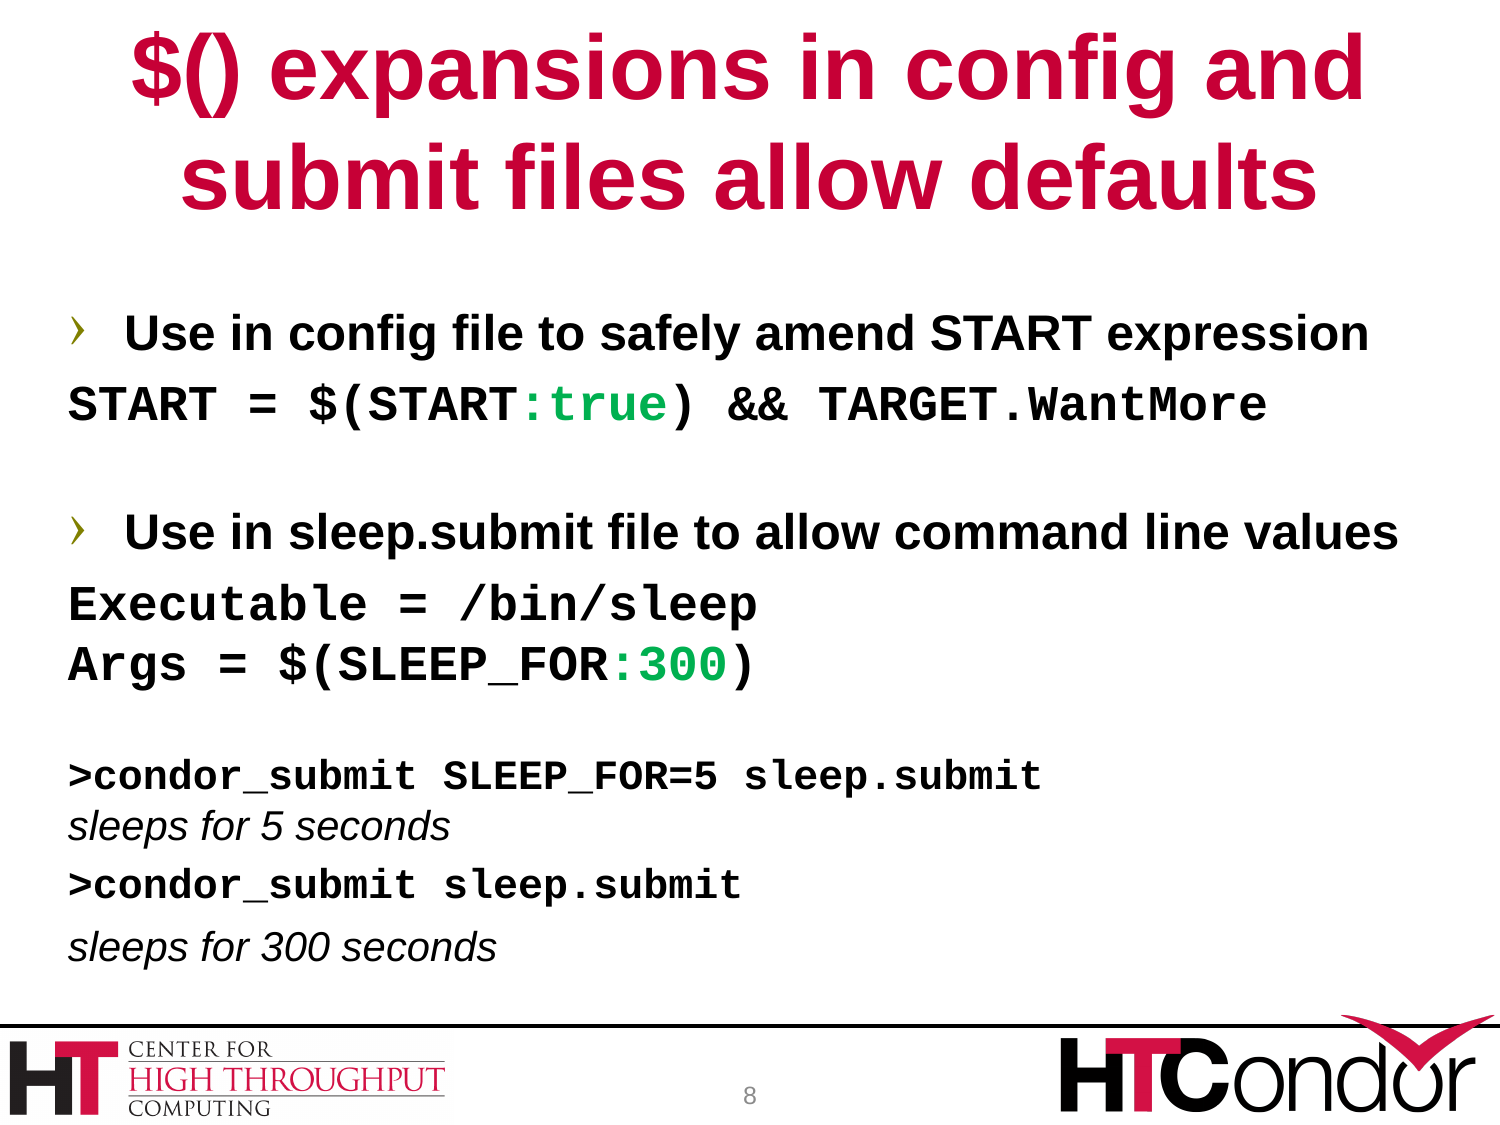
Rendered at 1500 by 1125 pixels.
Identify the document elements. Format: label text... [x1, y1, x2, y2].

title $() expansions in config and submit files allow defaults [0, 0, 1500, 235]
picture [1055, 1014, 1500, 1119]
list Use in config file to safely amend START expression START = $(START:true) && TARGET.WantMore Use in sleep.submit file to allow command line values Executable = /bin/sleep Args = $(SLEEP_FOR:300) >condor_submit SLEEP_FOR=5 sleep.submit sleeps for 5 seconds >condor_submit sleep.submit sleeps for 300 seconds [52, 292, 1431, 916]
picture [0, 1029, 454, 1125]
slide_number 8 [575, 1065, 925, 1125]
